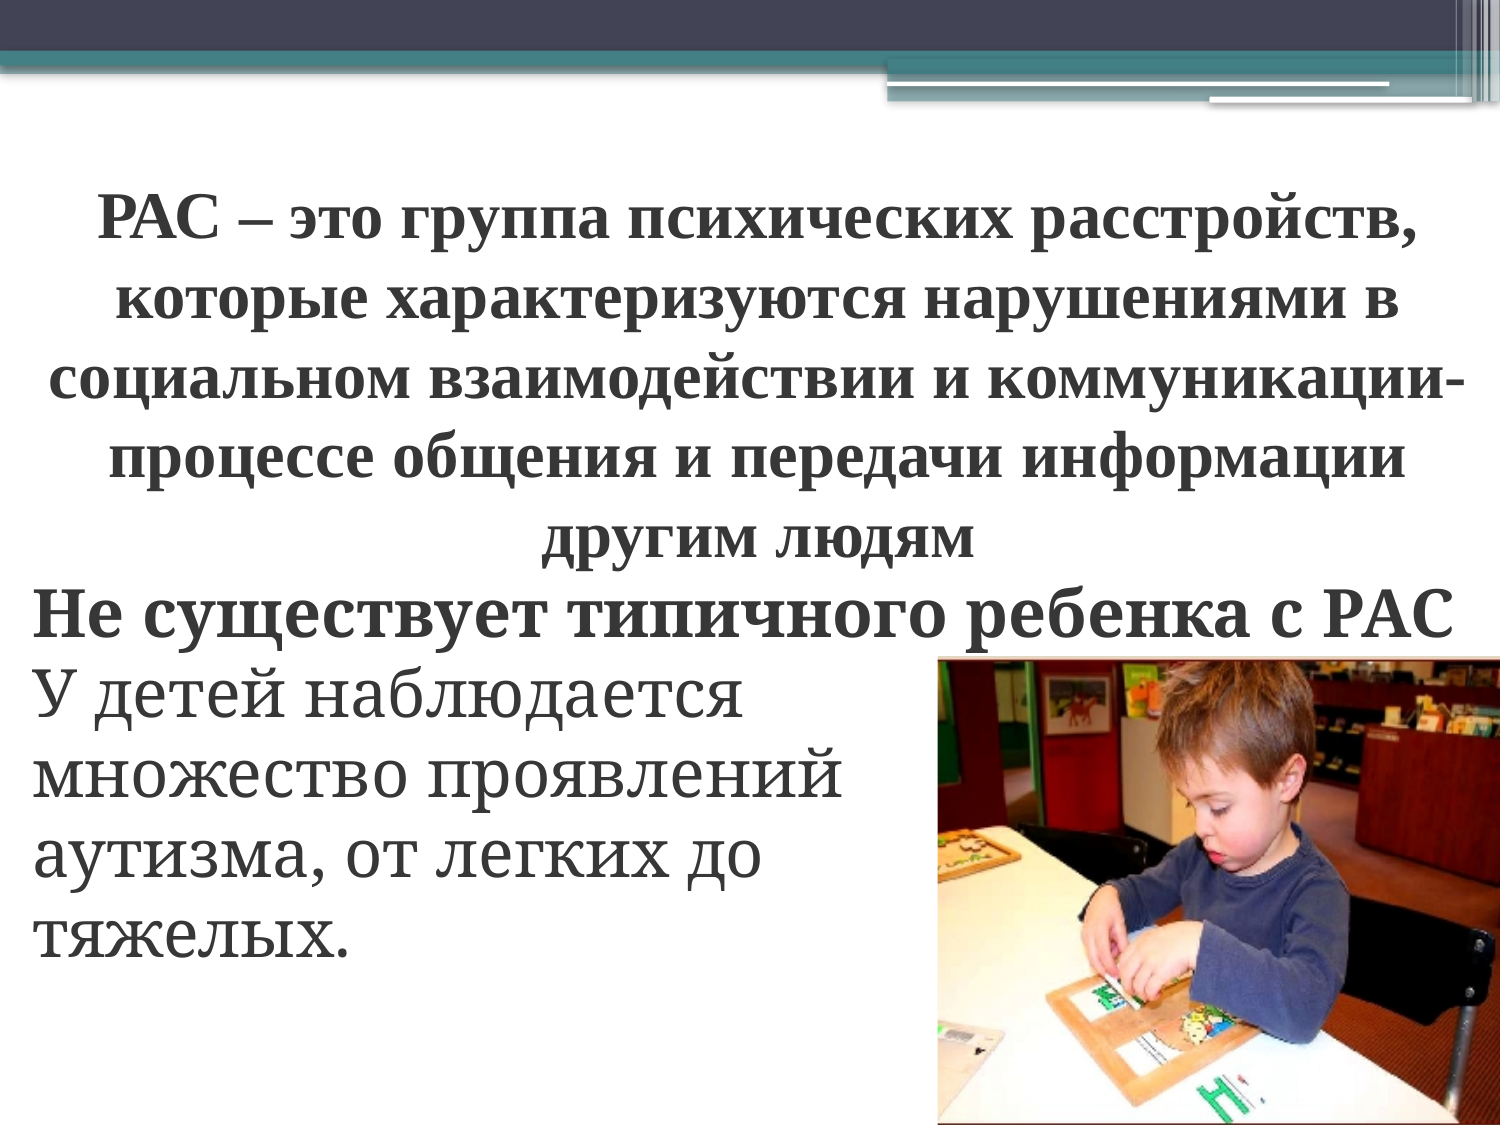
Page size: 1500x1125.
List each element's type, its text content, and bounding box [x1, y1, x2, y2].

picture [937, 655, 1500, 1125]
text_box РАС – это группа психических расстройств, которые характеризуются нарушениями в социальном взаимодействии и коммуникации- процессе общения и передачи информации другим людям Не существует типичного ребенка с РАС У детей наблюдается множество проявлений аутизма, от легких до тяжелых. [17, 164, 1500, 1049]
